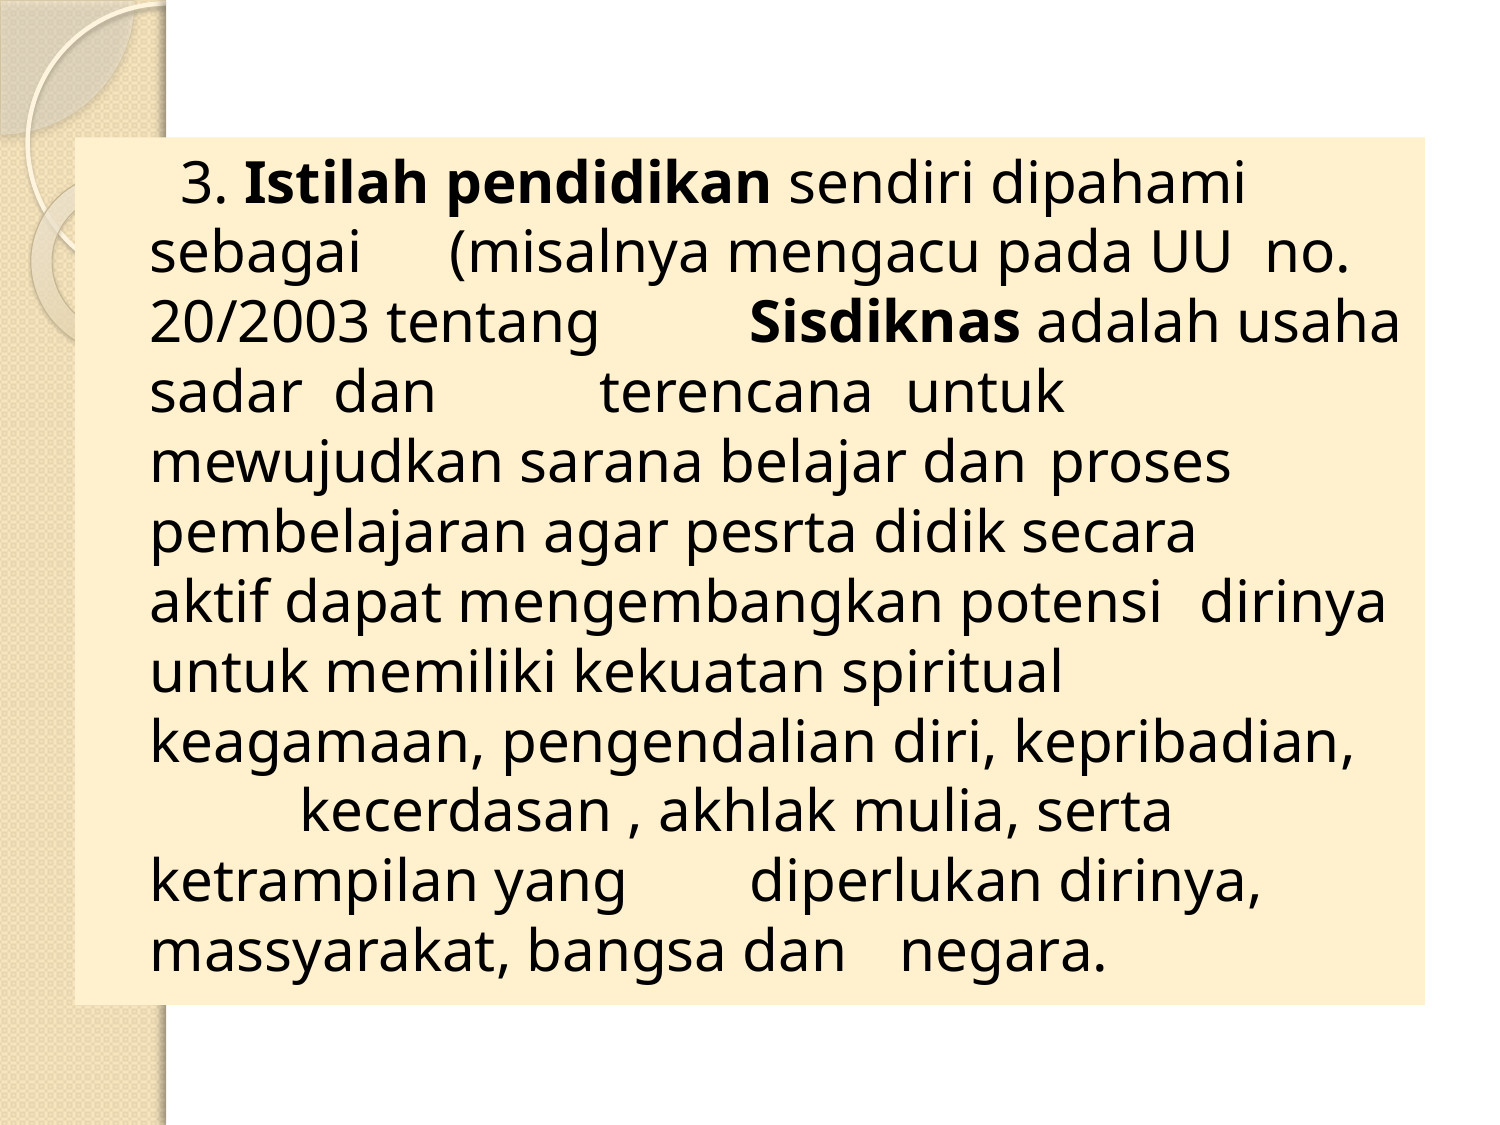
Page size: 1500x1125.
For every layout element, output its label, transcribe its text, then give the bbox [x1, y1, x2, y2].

list 3. Istilah pendidikan sendiri dipahami sebagai (misalnya mengacu pada UU no. 20/2003 tentang Sisdiknas adalah usaha sadar dan terencana untuk mewujudkan sarana belajar dan proses pembelajaran agar pesrta didik secara aktif dapat mengembangkan potensi dirinya untuk memiliki kekuatan spiritual keagamaan, pengendalian diri, kepribadian, kecerdasan , akhlak mulia, serta ketrampilan yang diperlukan dirinya, massyarakat, bangsa dan negara. [75, 137, 1425, 1005]
